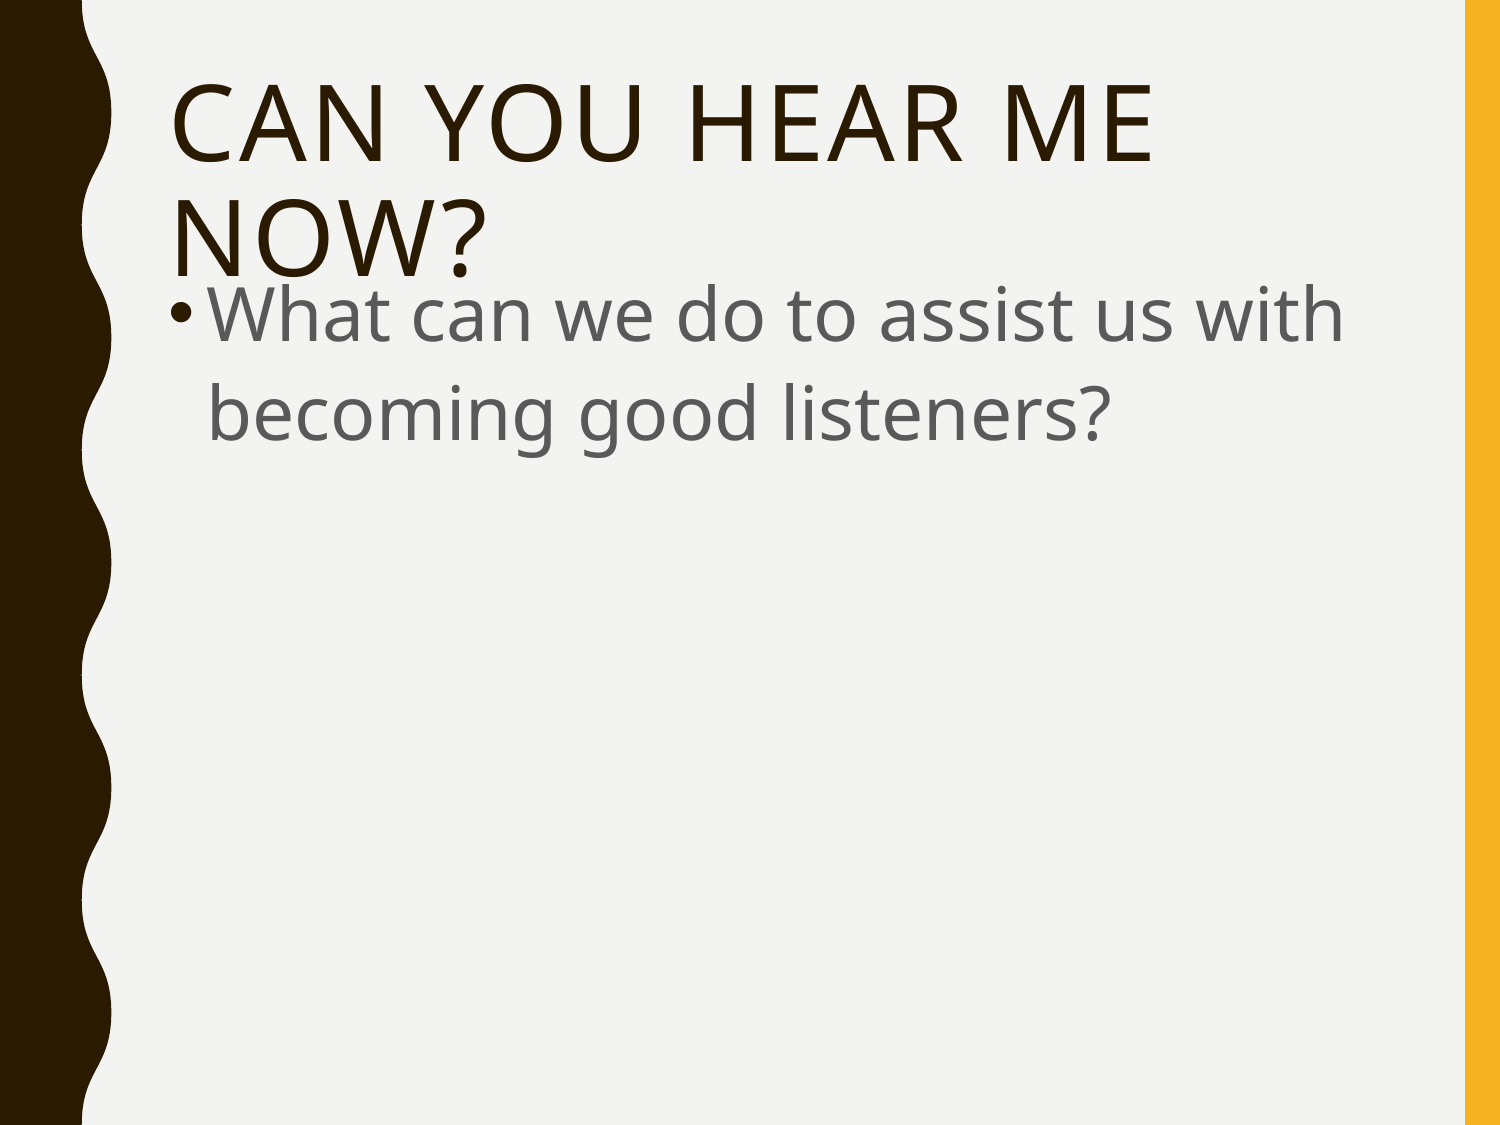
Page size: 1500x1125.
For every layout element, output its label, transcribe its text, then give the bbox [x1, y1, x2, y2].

list What can we do to assist us with becoming good listeners? [154, 249, 1407, 965]
title Can You Hear Me Now? [154, 62, 1407, 213]
